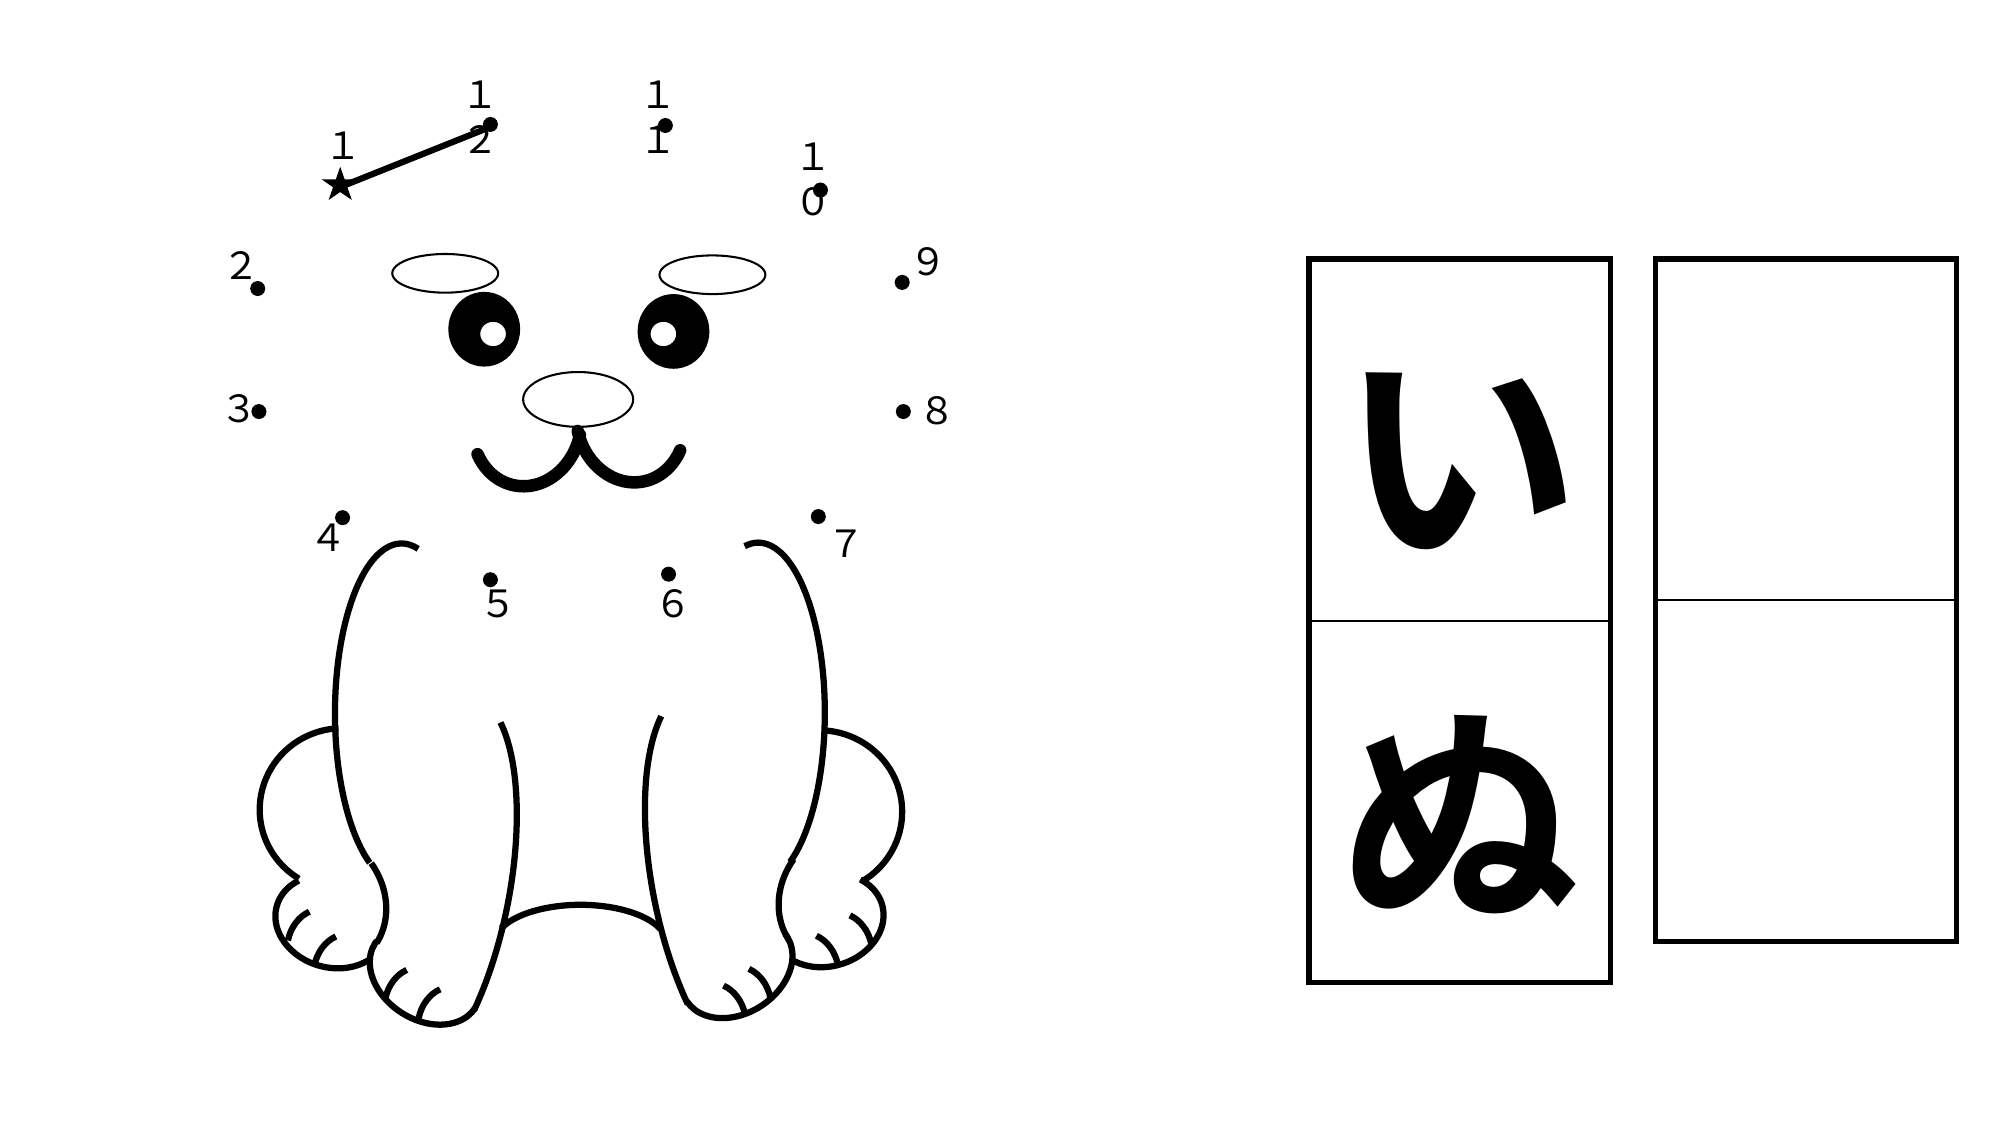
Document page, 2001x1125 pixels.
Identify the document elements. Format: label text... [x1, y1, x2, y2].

table_cell ぬ [1312, 622, 1608, 980]
table_header [1658, 262, 1954, 599]
table_cell [1658, 601, 1954, 939]
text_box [120, 112, 1038, 1096]
text_box １２ [446, 64, 539, 112]
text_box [341, 127, 490, 187]
text_box １１ [624, 63, 717, 112]
table_header い [1312, 262, 1608, 620]
